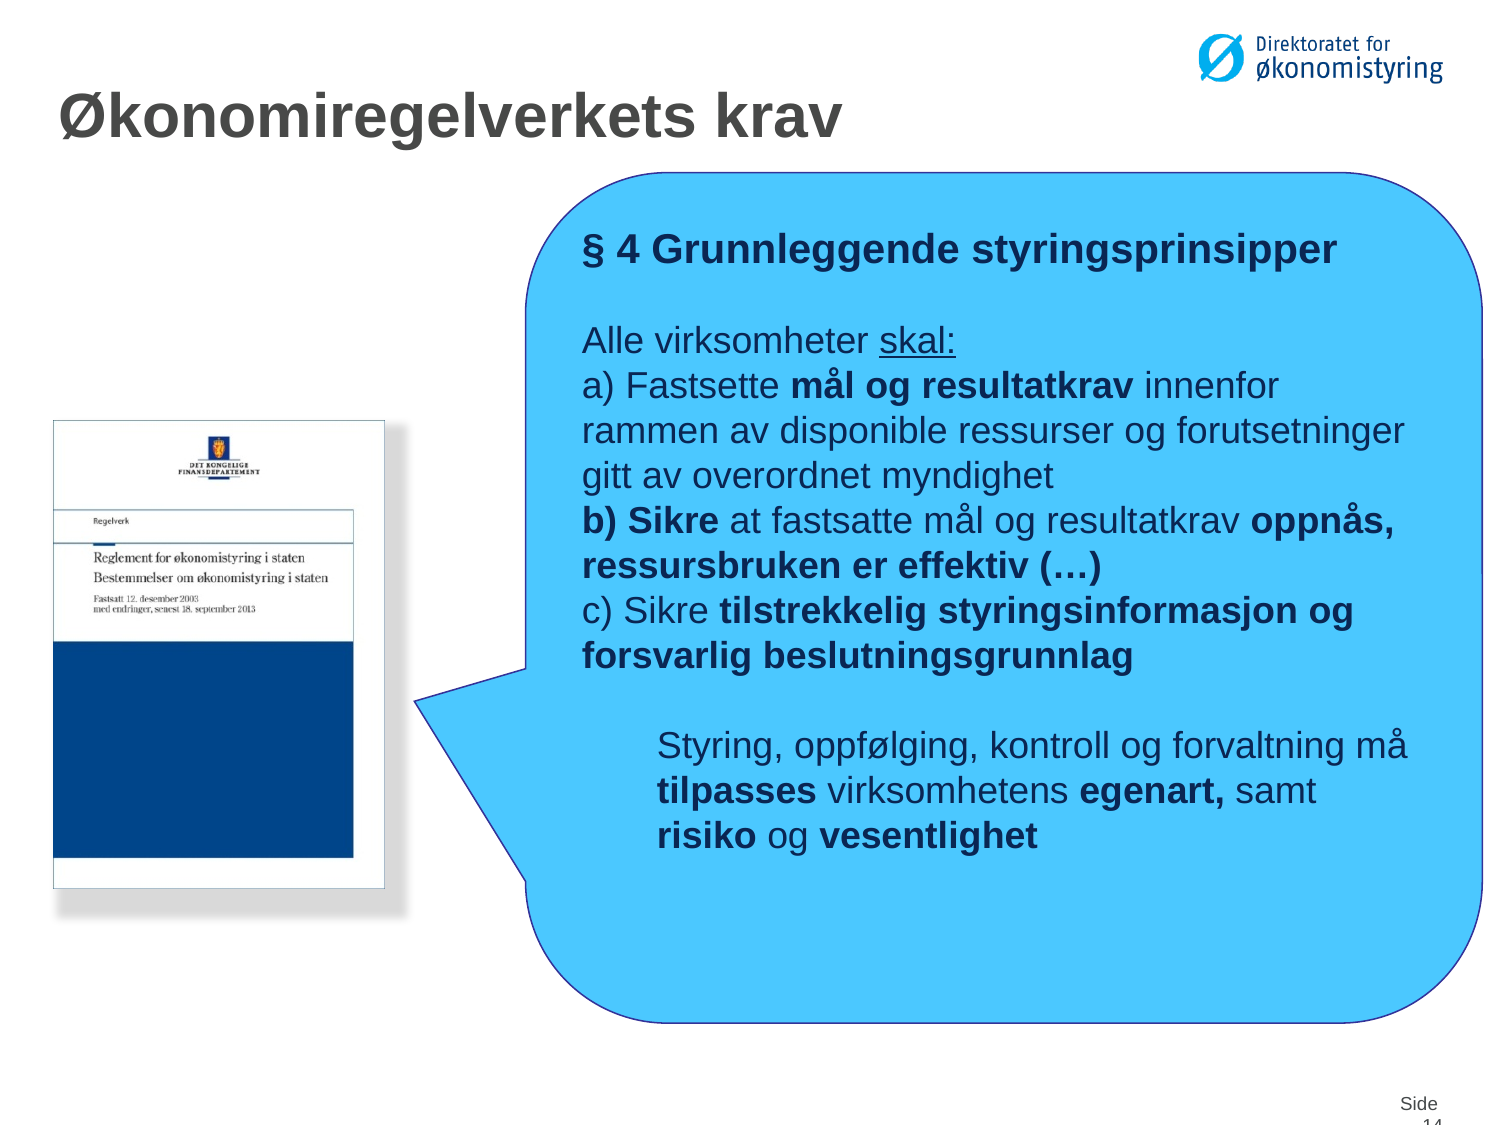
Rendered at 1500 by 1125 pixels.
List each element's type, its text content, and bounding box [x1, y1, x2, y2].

slide_number Side 14 [1385, 1091, 1444, 1115]
title Økonomiregelverkets krav [58, 31, 1105, 150]
picture [52, 420, 385, 889]
text_box § 4 Grunnleggende styringsprinsipper Alle virksomheter skal: a) Fastsette mål og resultatkrav innenfor rammen av disponible ressurser og forutsetninger gitt av overordnet myndighet b) Sikre at fastsatte mål og resultatkrav oppnås, ressursbruken er effektiv (…) c) Sikre tilstrekkelig styringsinformasjon og forsvarlig beslutningsgrunnlag Styring, oppfølging, kontroll og forvaltning må tilpasses virksomhetens egenart, samt risiko og vesentlighet [414, 172, 1483, 1024]
